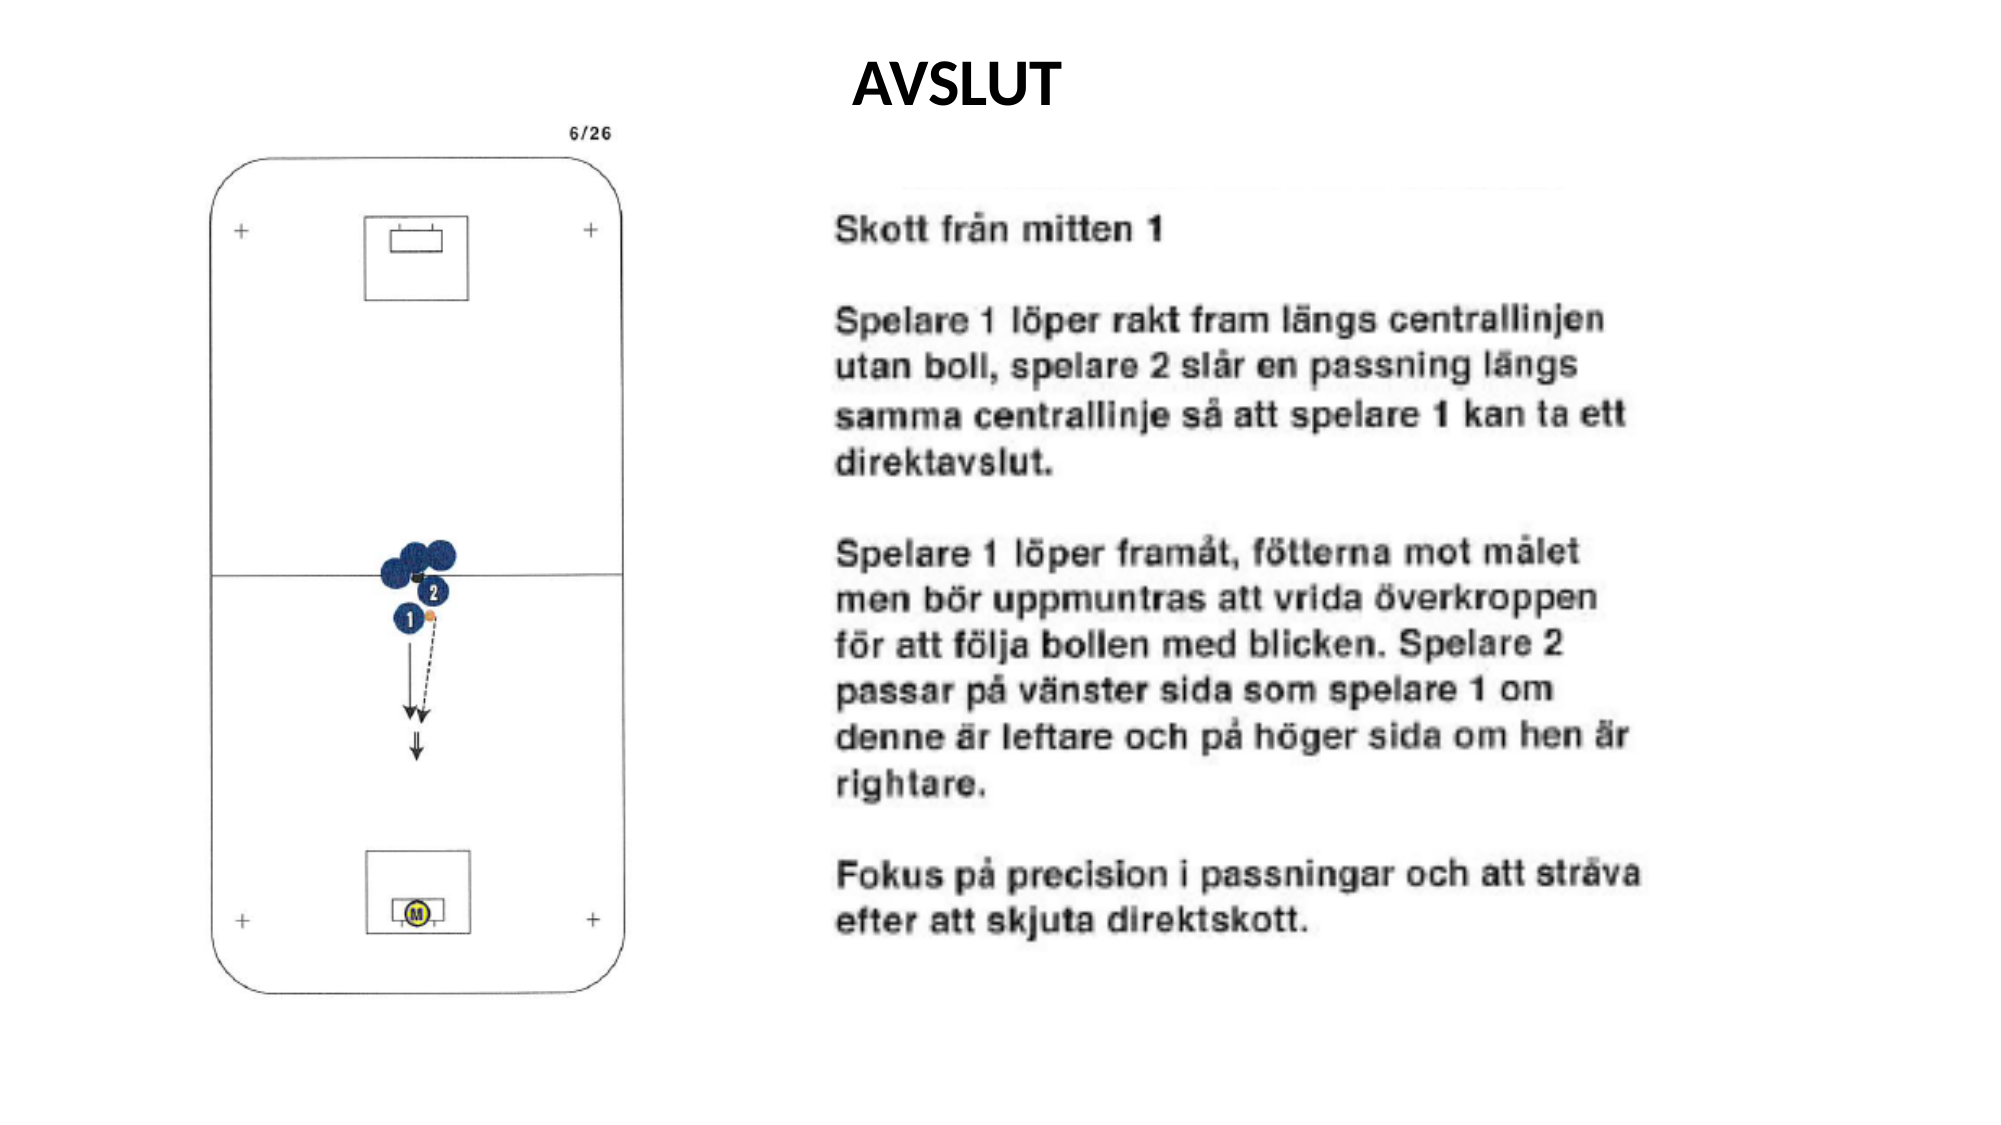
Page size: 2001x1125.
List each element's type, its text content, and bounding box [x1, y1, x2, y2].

picture [197, 124, 643, 1001]
text_box AVSLUT [837, 31, 1356, 127]
picture [800, 187, 1669, 1001]
